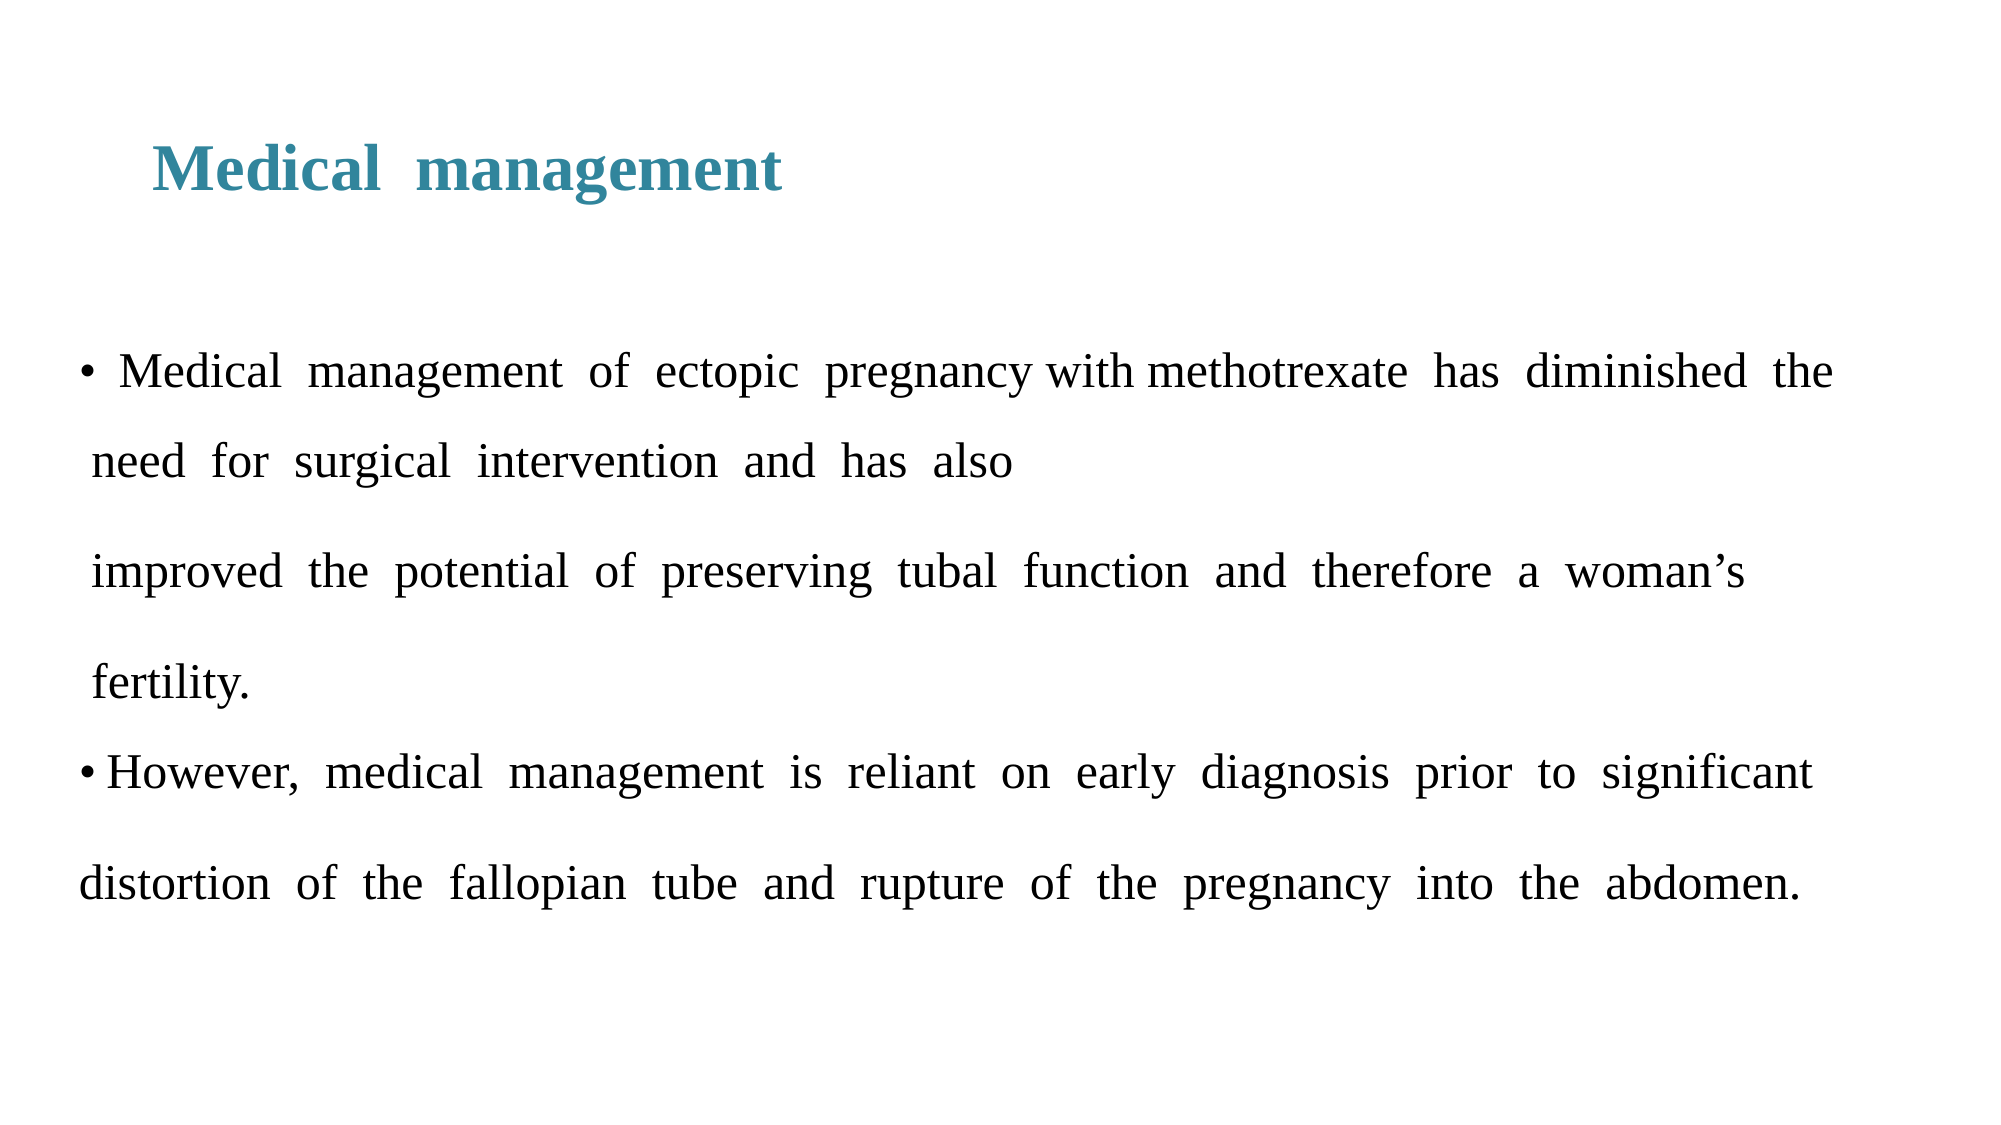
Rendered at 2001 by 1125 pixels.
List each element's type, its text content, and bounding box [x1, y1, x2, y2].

list • Medical management of ectopic pregnancy with methotrexate has diminished the need for surgical intervention and has also improved the potential of preserving tubal function and therefore a woman’s fertility. • However, medical management is reliant on early diagnosis prior to significant distortion of the fallopian tube and rupture of the pregnancy into the abdomen. [63, 299, 1905, 1014]
title Medical management [137, 59, 1863, 278]
